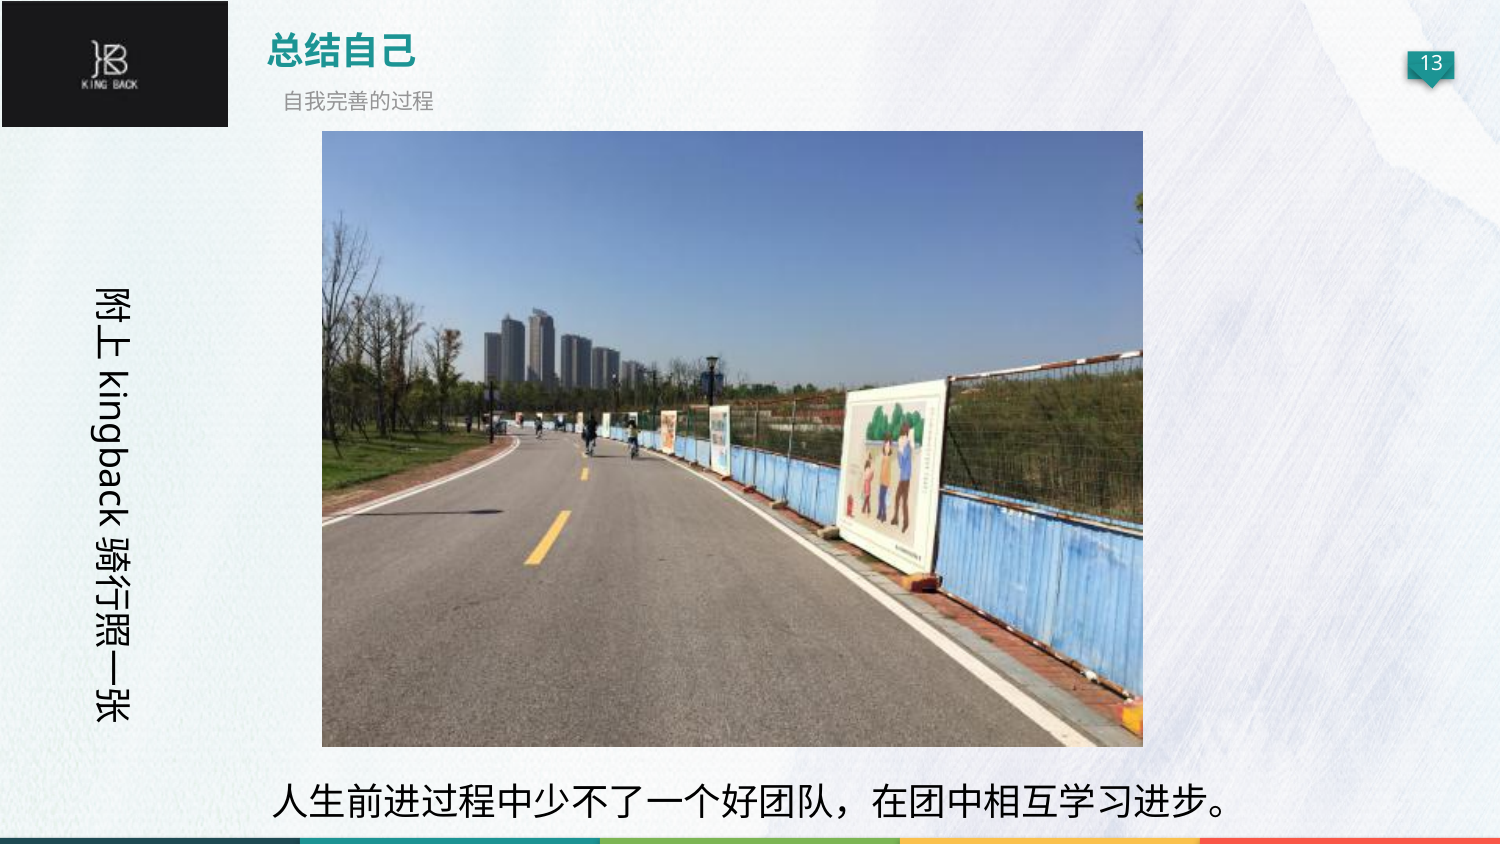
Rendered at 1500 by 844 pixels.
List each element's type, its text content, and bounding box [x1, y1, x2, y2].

picture [1, 0, 228, 127]
text_box 附上kingback骑行照一张 [69, 271, 145, 710]
picture [321, 131, 1143, 747]
text_box 人生前进过程中少不了一个好团队，在团中相互学习进步。 [256, 770, 1262, 831]
text_box 自我完善的过程 [282, 87, 1383, 132]
text_box 总结自己 [266, 27, 1394, 88]
